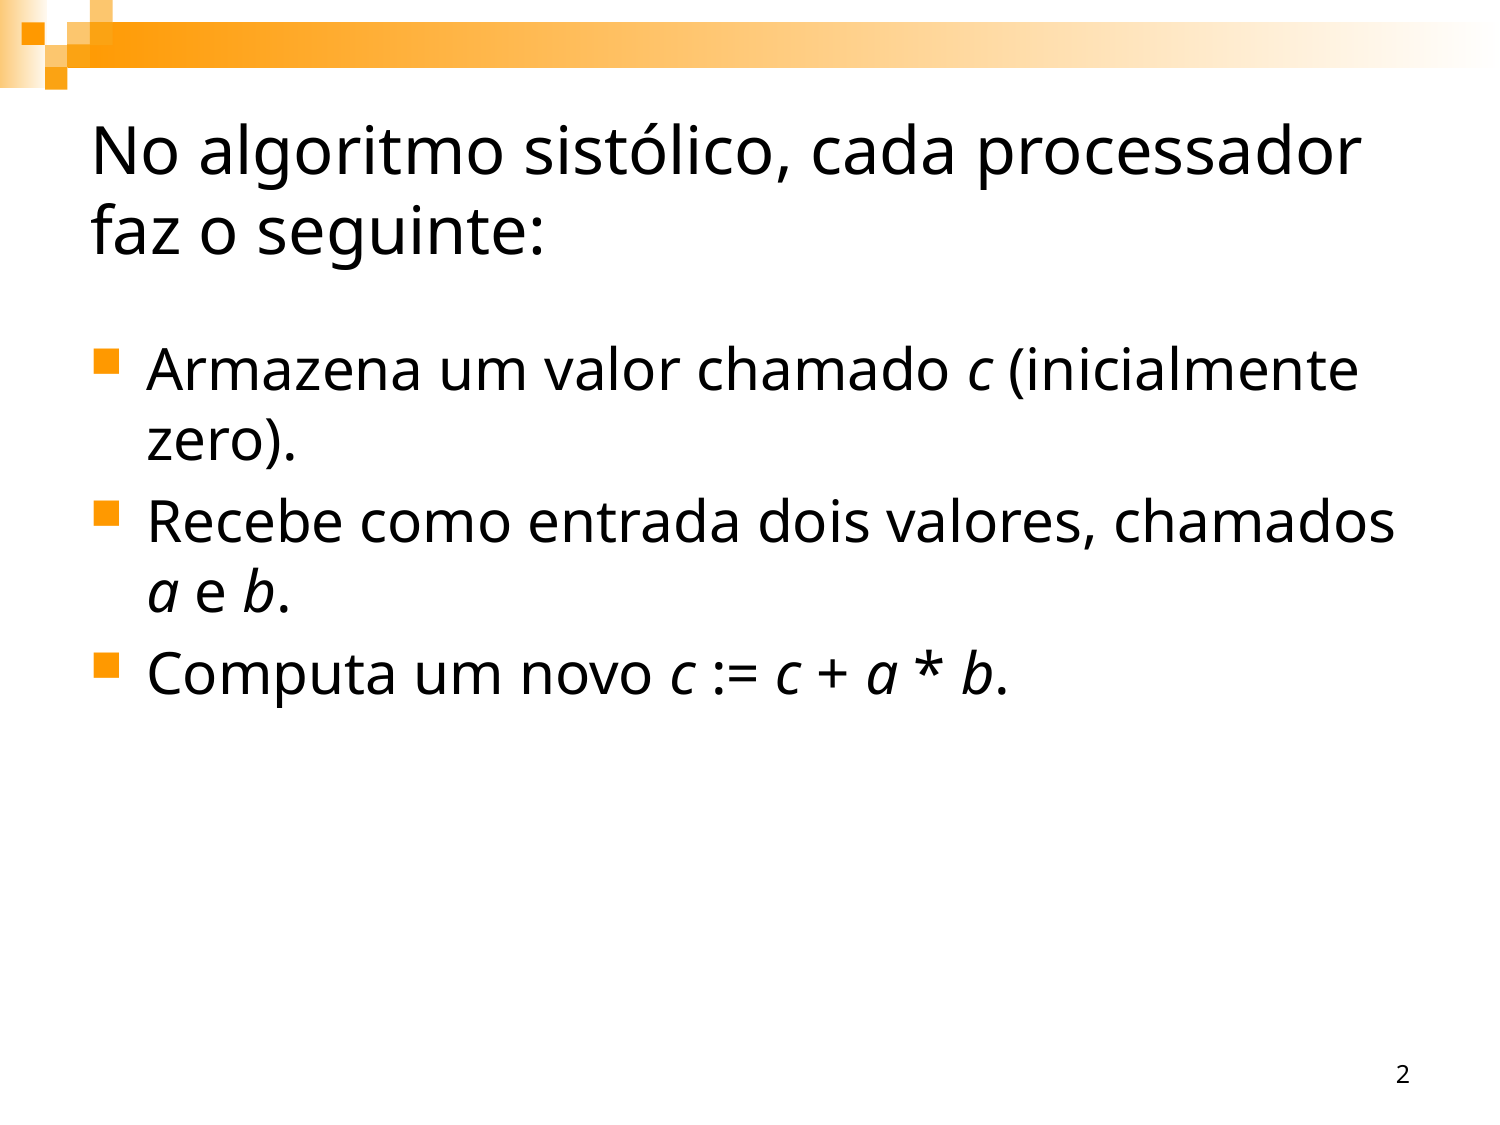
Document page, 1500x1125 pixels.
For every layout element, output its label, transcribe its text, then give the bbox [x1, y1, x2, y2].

title No algoritmo sistólico, cada processador faz o seguinte: [75, 75, 1425, 300]
slide_number 2 [1074, 1024, 1426, 1101]
list Armazena um valor chamado c (inicialmente zero). Recebe como entrada dois valores, chamados a e b. Computa um novo c := c + a * b. [75, 324, 1425, 963]
